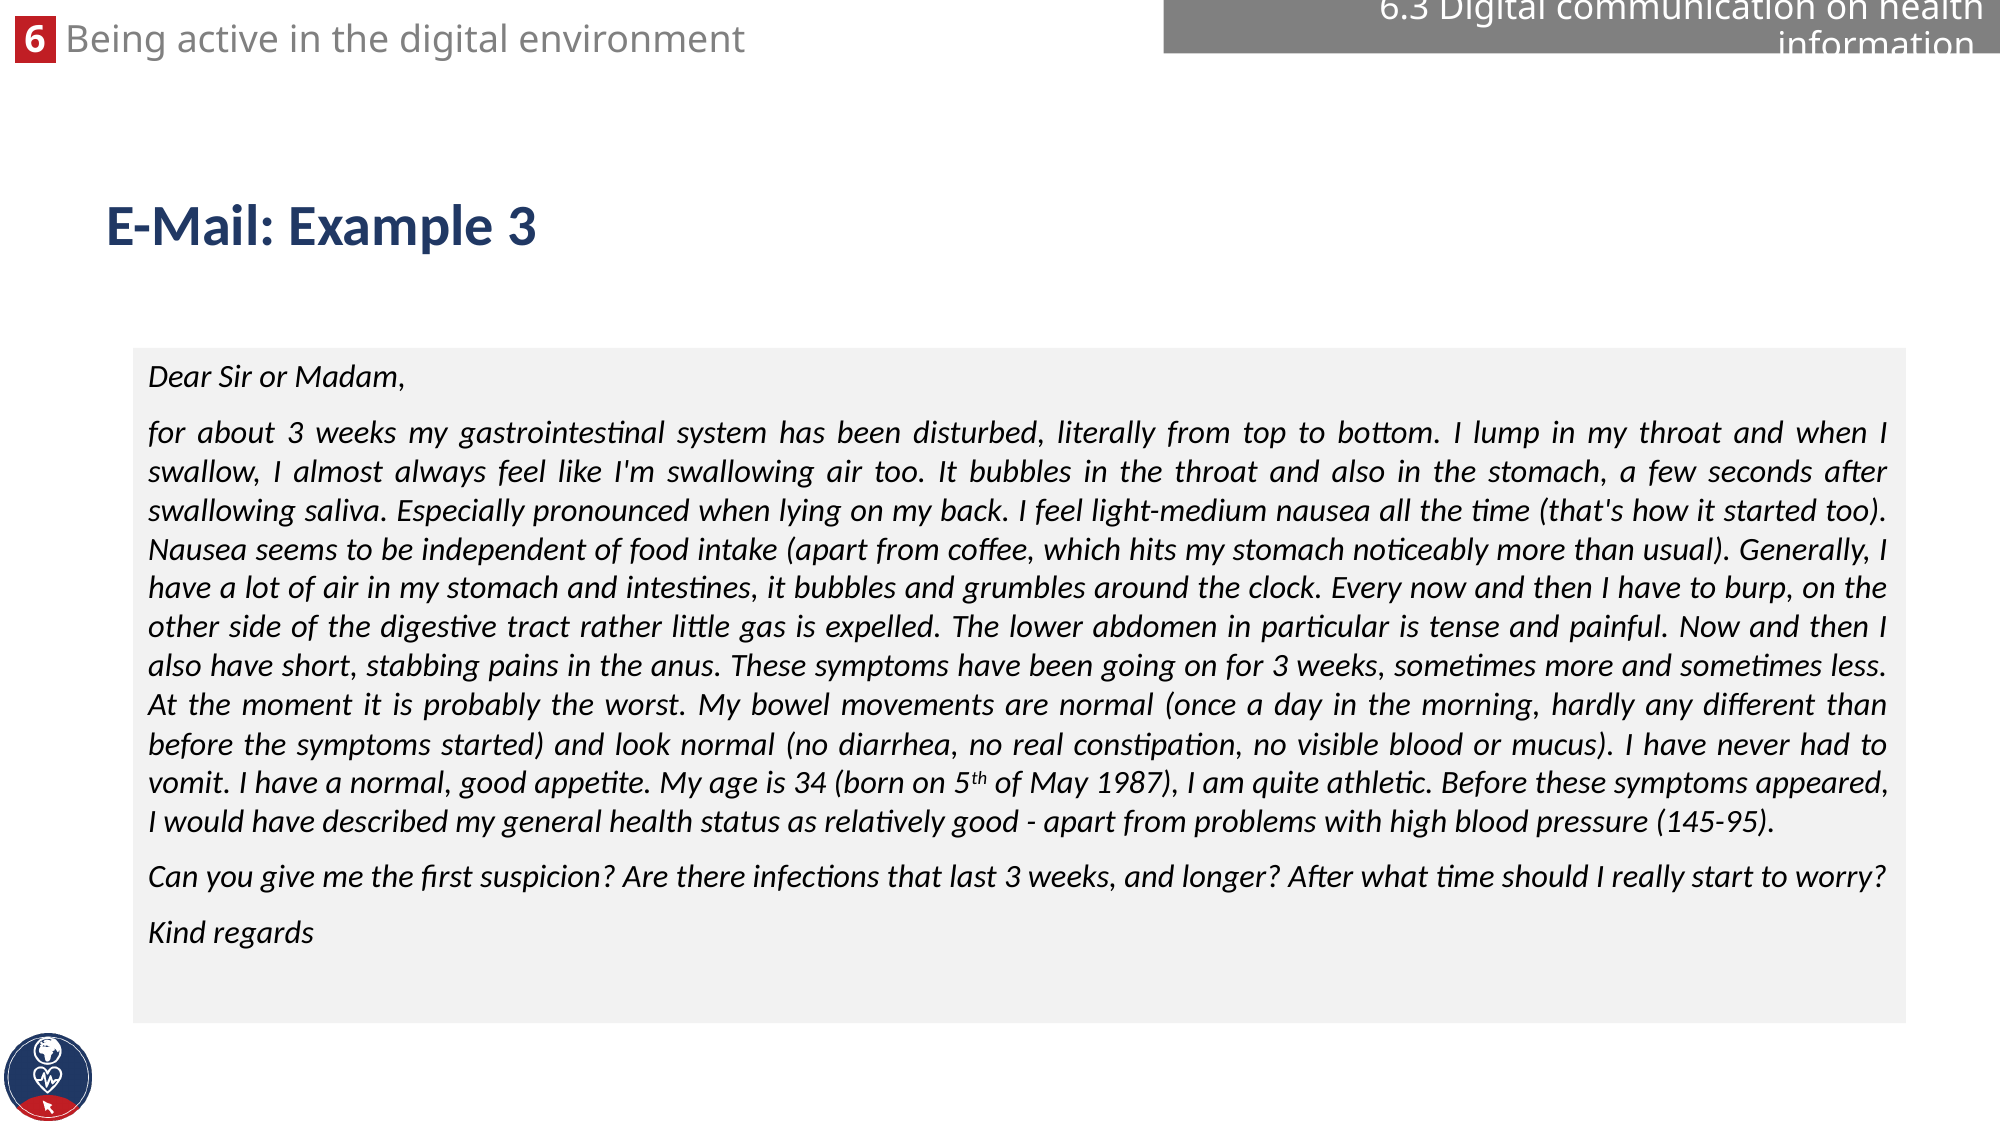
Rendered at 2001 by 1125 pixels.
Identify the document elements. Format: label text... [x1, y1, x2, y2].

picture [4, 1033, 92, 1121]
text_box 6.3 Digital communication on health information [1163, 0, 2000, 54]
text_box Dear Sir or Madam, for about 3 weeks my gastrointestinal system has been disturbed, literally from top to bottom. I lump in my throat and when I swallow, I almost always feel like I'm swallowing air too. It bubbles in the throat and also in the stomach, a few seconds after swallowing saliva. Especially pronounced when lying on my back. I feel light-medium nausea all the time (that's how it started too). Nausea seems to be independent of food intake (apart from coffee, which hits my stomach noticeably more than usual). Generally, I have a lot of air in my stomach and intestines, it bubbles and grumbles around the clock. Every now and then I have to burp, on the other side of the digestive tract rather little gas is expelled. The lower abdomen in particular is tense and painful. Now and then I also have short, stabbing pains in the anus. These symptoms have been going on for 3 weeks, sometimes more and sometimes less. At the moment it is probably the worst. My bowel movements are normal (once a day in the morning, hardly any different than before the symptoms started) and look normal (no diarrhea, no real constipation, no visible blood or mucus). I have never had to vomit. I have a normal, good appetite. My age is 34 (born on 5th of May 1987), I am quite athletic. Before these symptoms appeared, I would have described my general health status as relatively good - apart from problems with high blood pressure (145-95). Can you give me the first suspicion? Are there infections that last 3 weeks, and longer? After what time should I really start to worry? Kind regards [133, 347, 1906, 1024]
title E-Mail: Example 3 [91, 177, 1906, 277]
